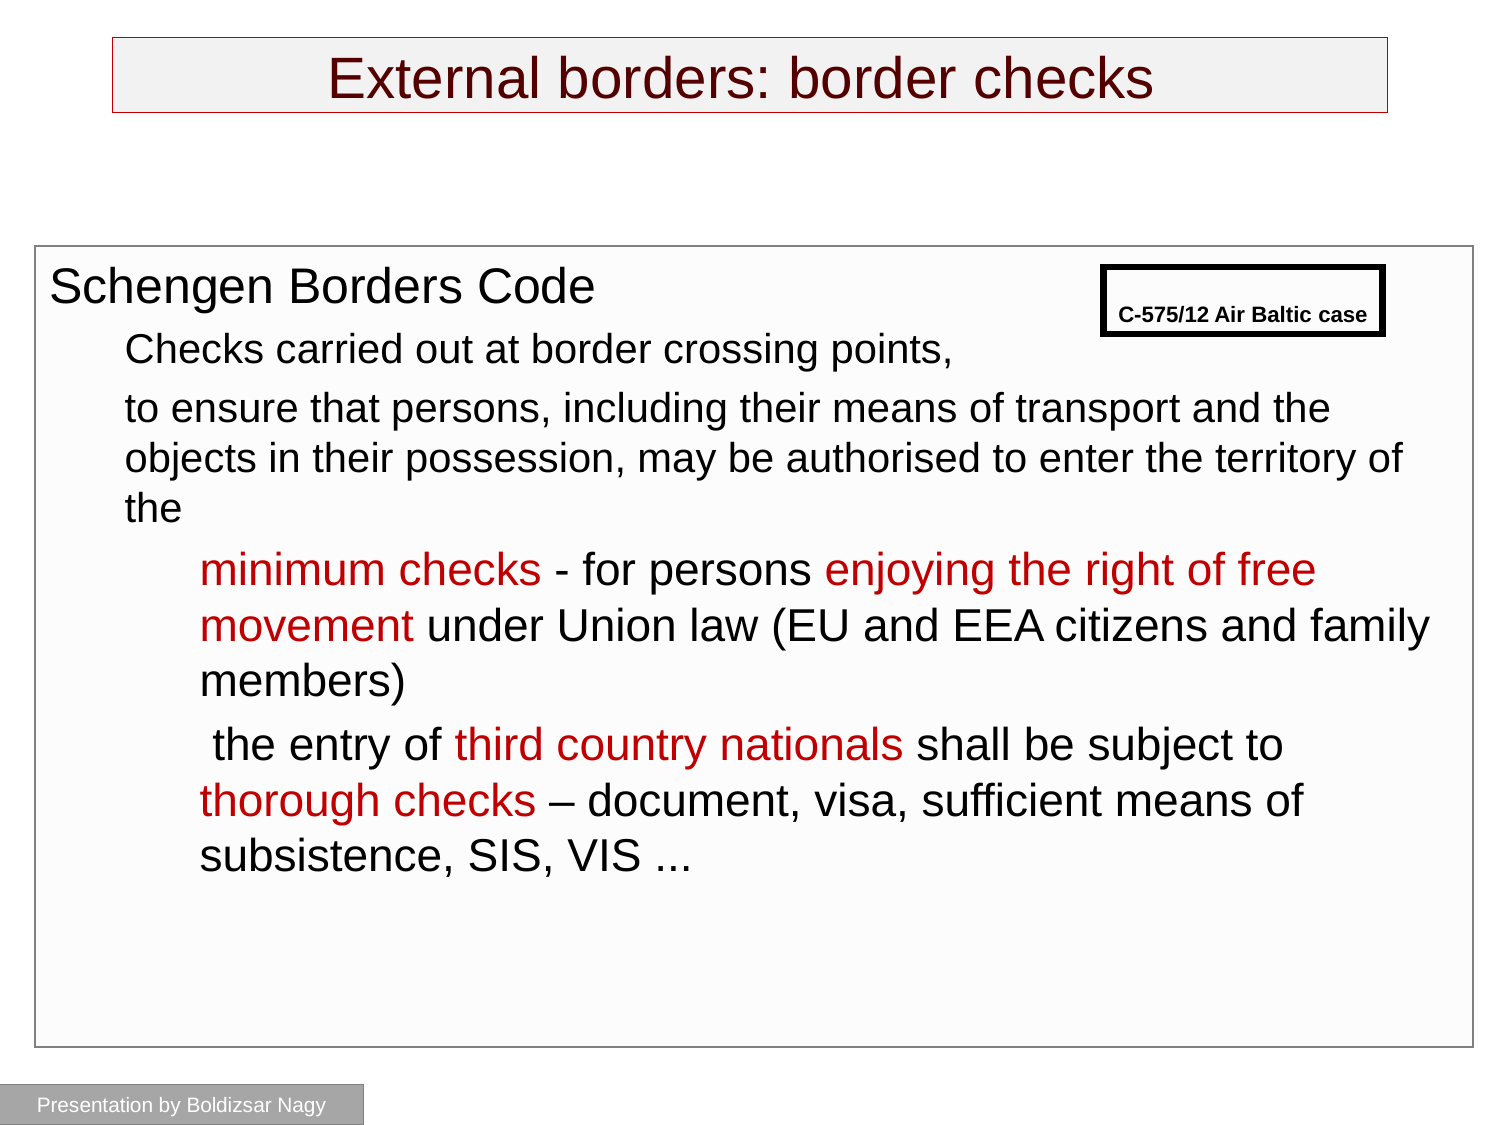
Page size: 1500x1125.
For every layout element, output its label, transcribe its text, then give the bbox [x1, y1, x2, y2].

text_box C-575/12 Air Baltic case [1103, 267, 1383, 335]
title External borders: border checks [112, 37, 1388, 113]
list Schengen Borders Code Checks carried out at border crossing points, to ensure that persons, including their means of transport and the objects in their possession, may be authorised to enter the territory of the minimum checks - for persons enjoying the right of free movement under Union law (EU and EEA citizens and family members) the entry of third country nationals shall be subject to thorough checks – document, visa, sufficient means of subsistence, SIS, VIS ... [34, 245, 1474, 1048]
